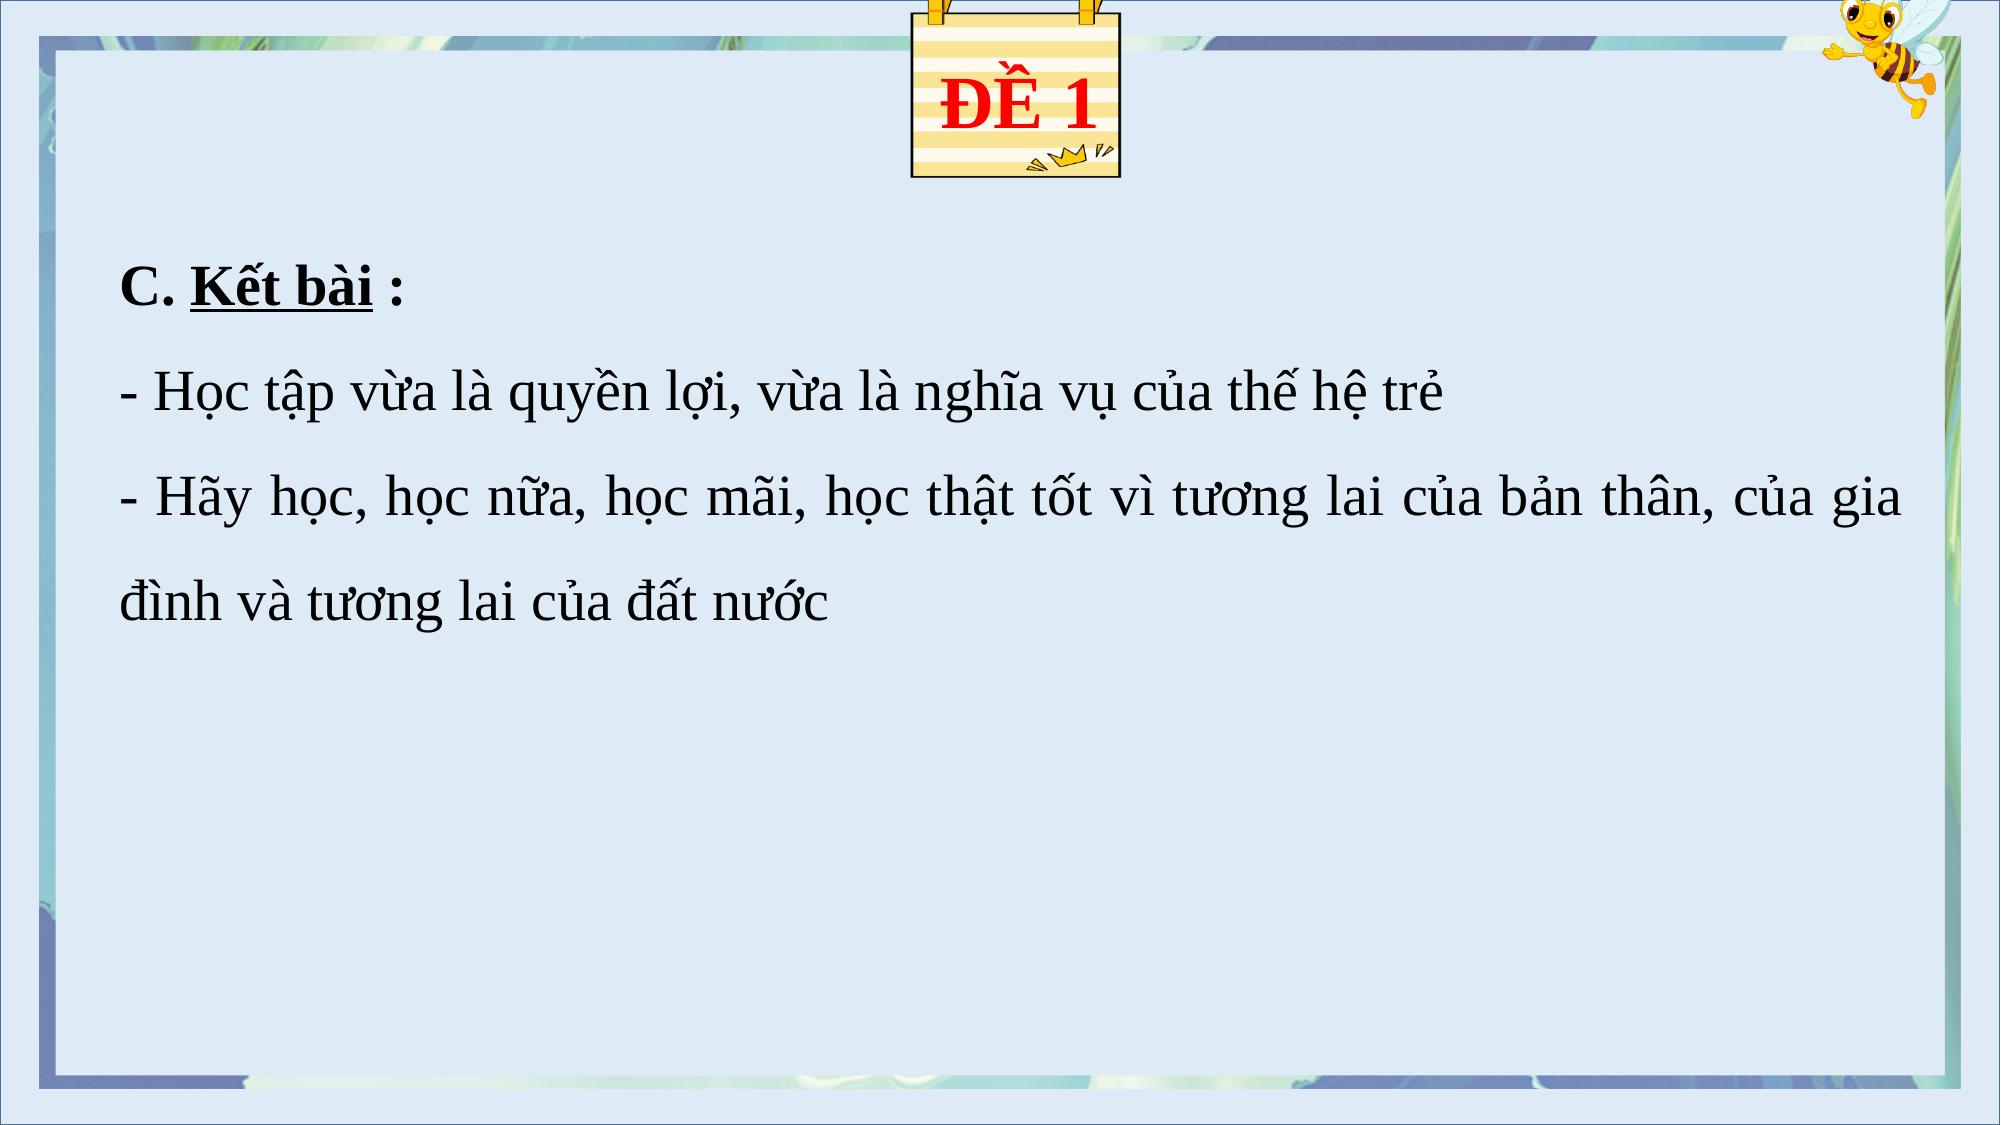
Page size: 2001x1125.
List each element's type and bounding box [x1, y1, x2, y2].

text_box [0, 0, 2000, 1125]
picture [39, 0, 1961, 1089]
